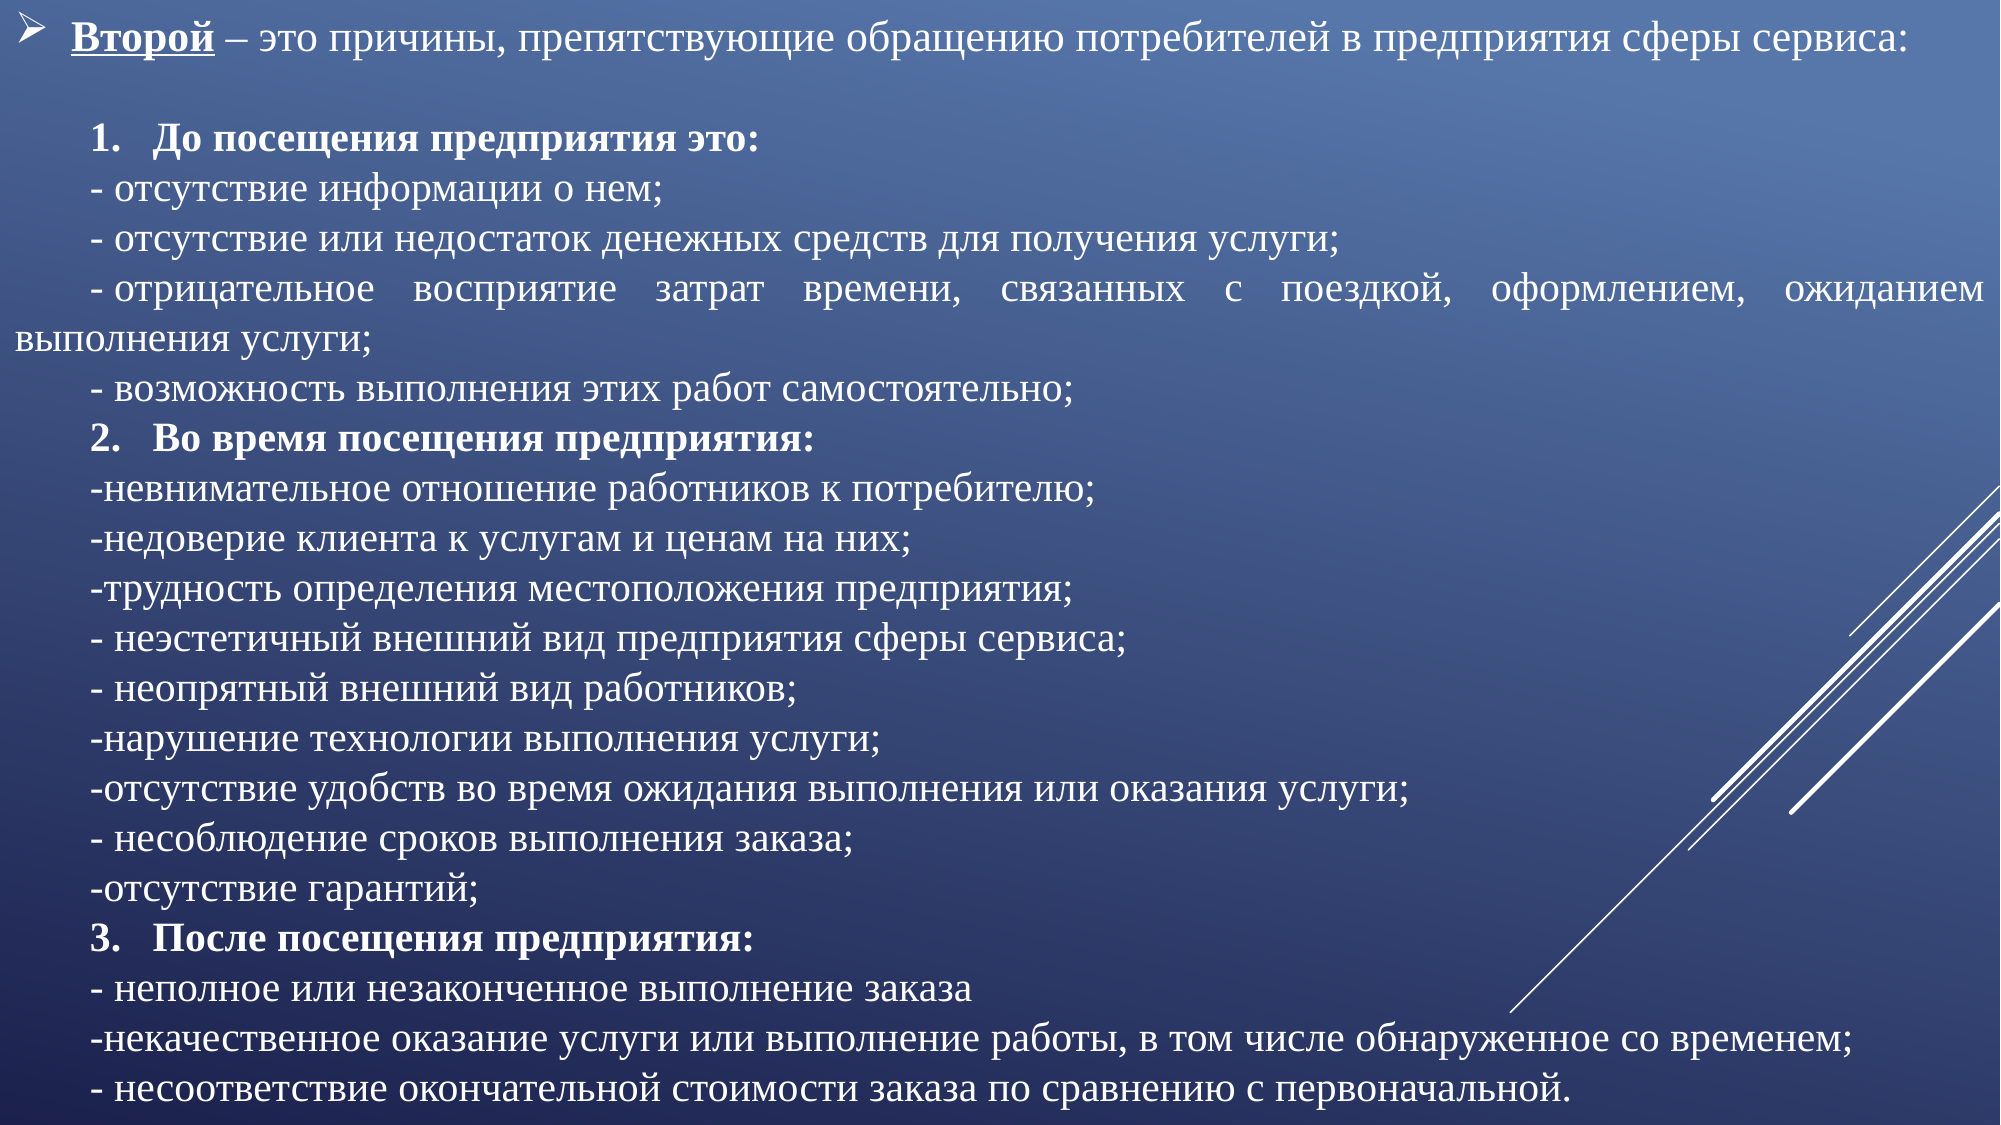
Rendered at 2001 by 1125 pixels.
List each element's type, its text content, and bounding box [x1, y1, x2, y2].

text_box Второй – это причины, препятствующие обращению потребителей в предприятия сферы сервиса: 1. До посещения предприятия это: - отсутствие информации о нем; - отсутствие или недостаток денежных средств для получения услуги; - отрицательное восприятие затрат времени, связанных с поездкой, оформлением, ожиданием выполнения услуги; - возможность выполнения этих работ самостоятельно; 2. Во время посещения предприятия: -невнимательное отношение работников к потребителю; -недоверие клиента к услугам и ценам на них; -трудность определения местоположения предприятия; - неэстетичный внешний вид предприятия сферы сервиса; - неопрятный внешний вид работников; -нарушение технологии выполнения услуги; -отсутствие удобств во время ожидания выполнения или оказания услуги; - несоблюдение сроков выполнения заказа; -отсутствие гарантий; 3. После посещения предприятия: - неполное или незаконченное выполнение заказа -некачественное оказание услуги или выполнение работы, в том числе обнаруженное со временем; - несоответствие окончательной стоимости заказа по сравнению с первоначальной. [0, 0, 2000, 1118]
